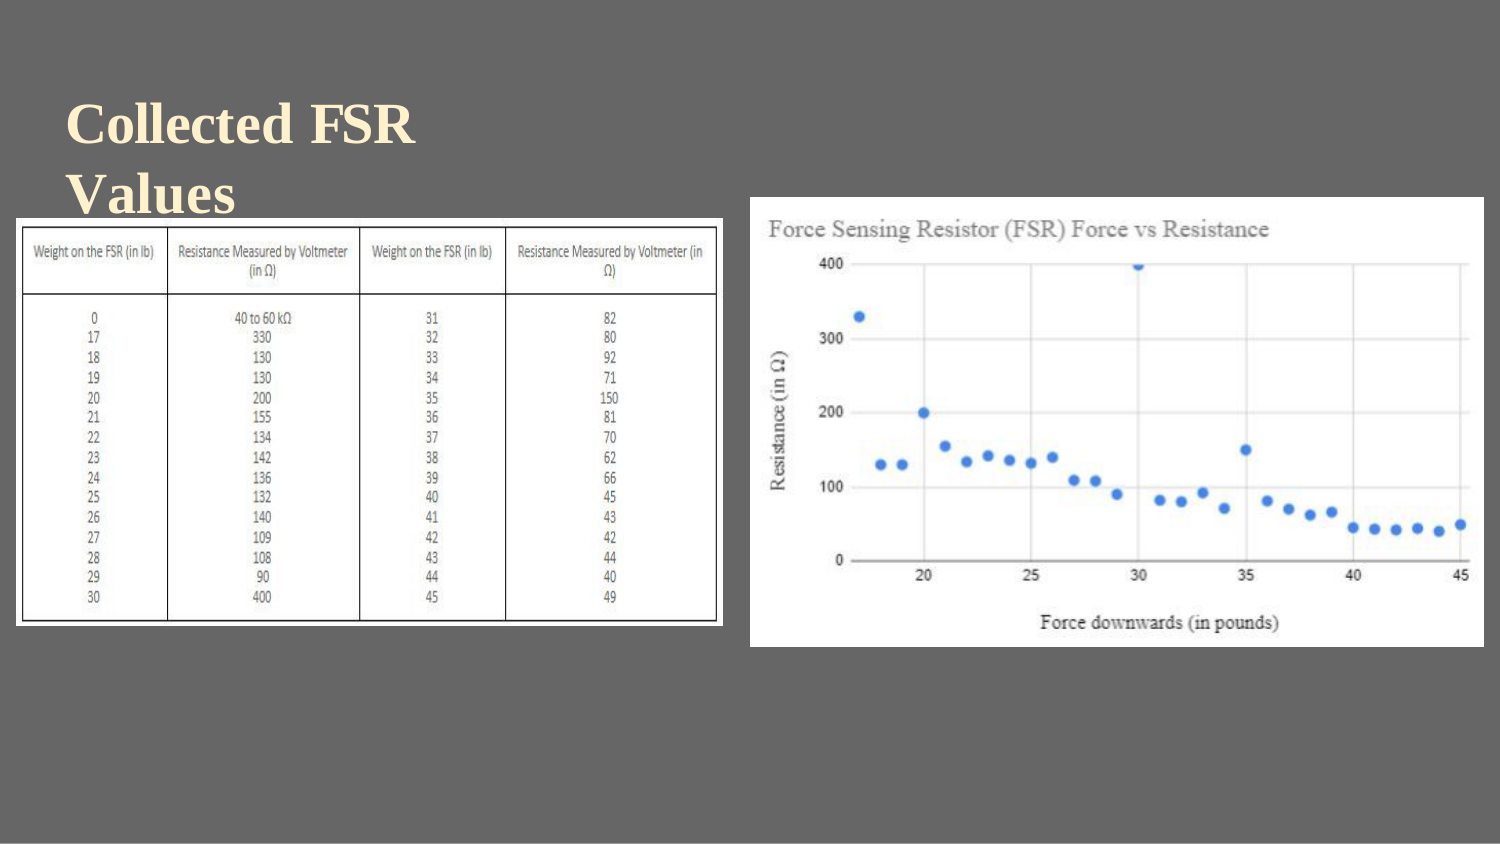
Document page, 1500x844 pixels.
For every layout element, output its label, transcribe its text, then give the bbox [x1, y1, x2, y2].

picture [16, 218, 723, 626]
picture [749, 196, 1484, 647]
title Collected FSR Values [63, 82, 581, 216]
